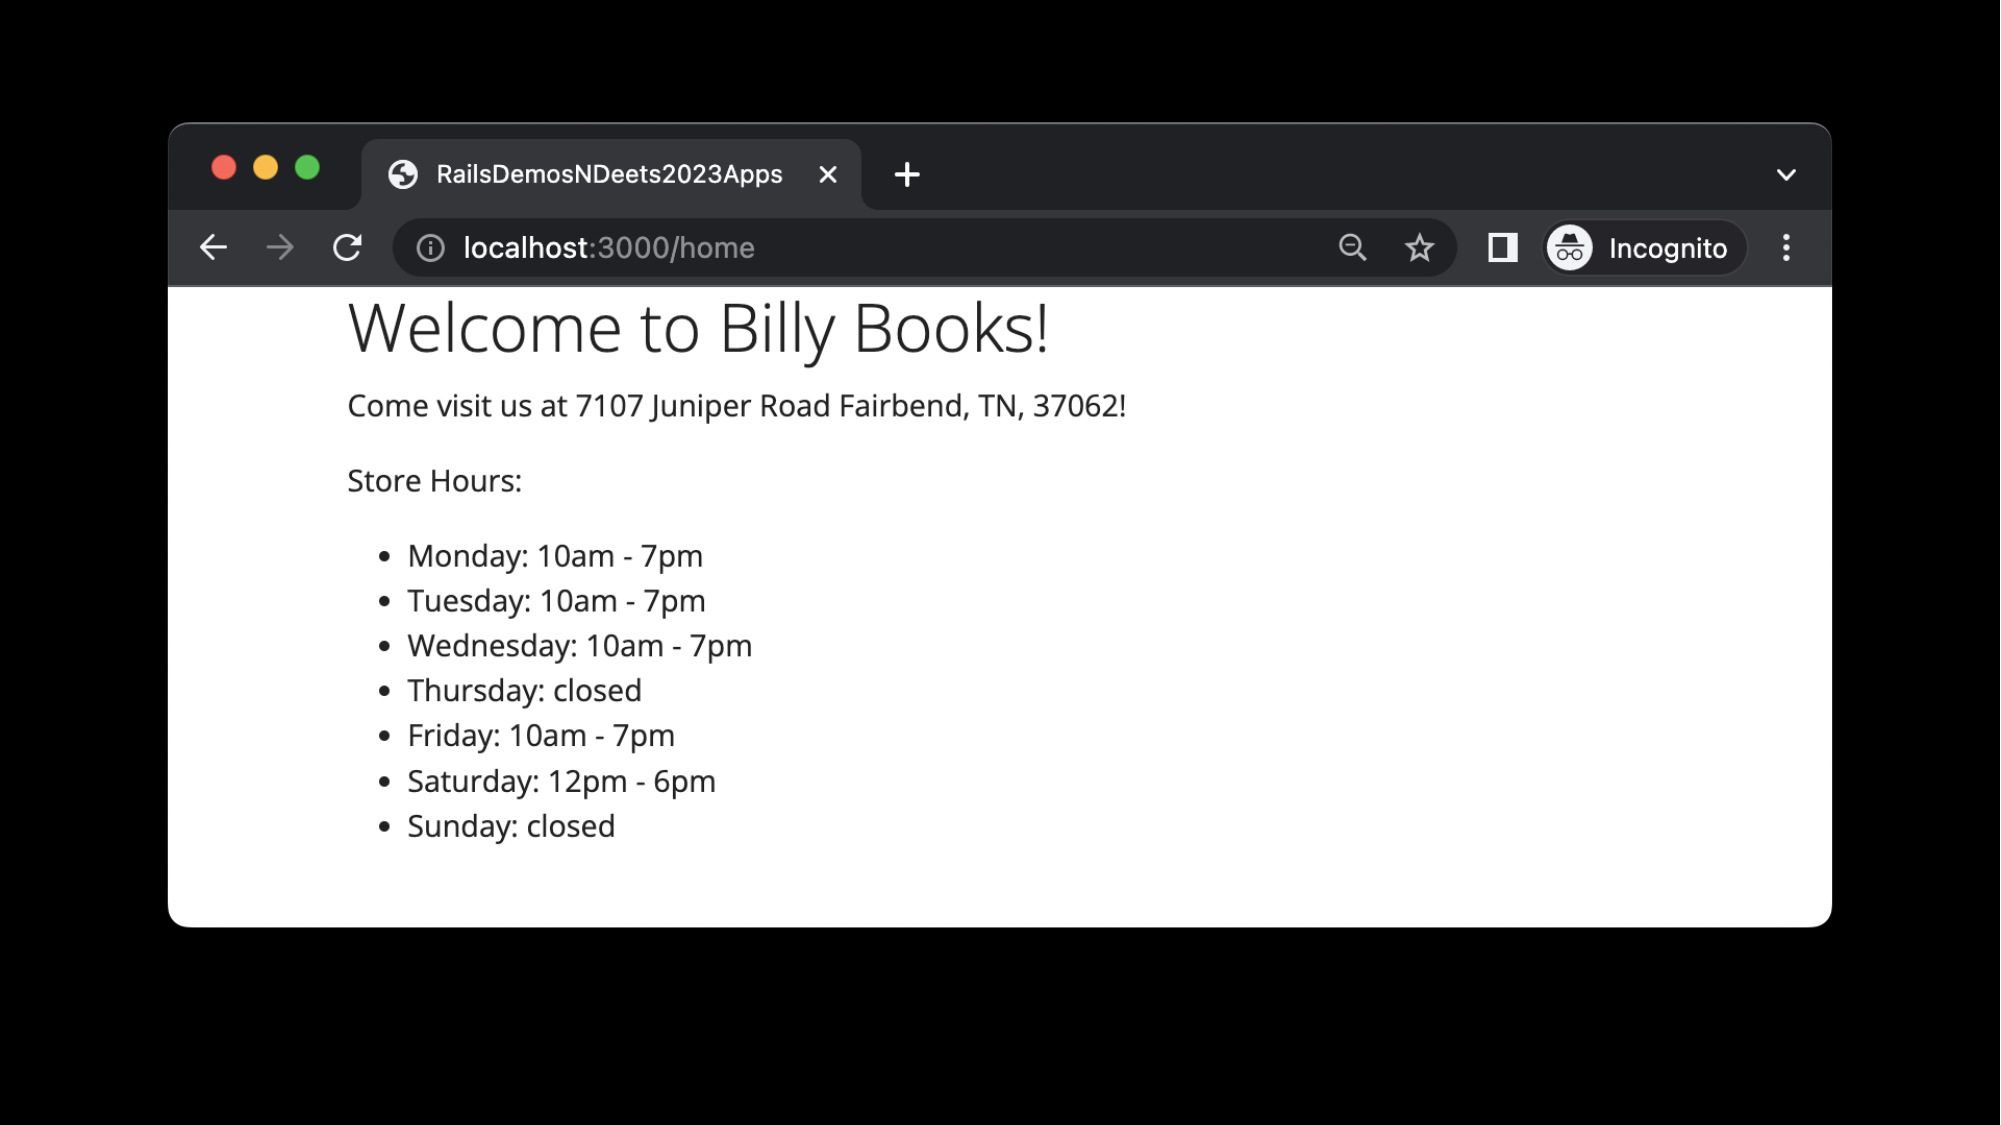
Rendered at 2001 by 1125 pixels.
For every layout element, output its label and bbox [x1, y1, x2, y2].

picture [50, 43, 1949, 1082]
